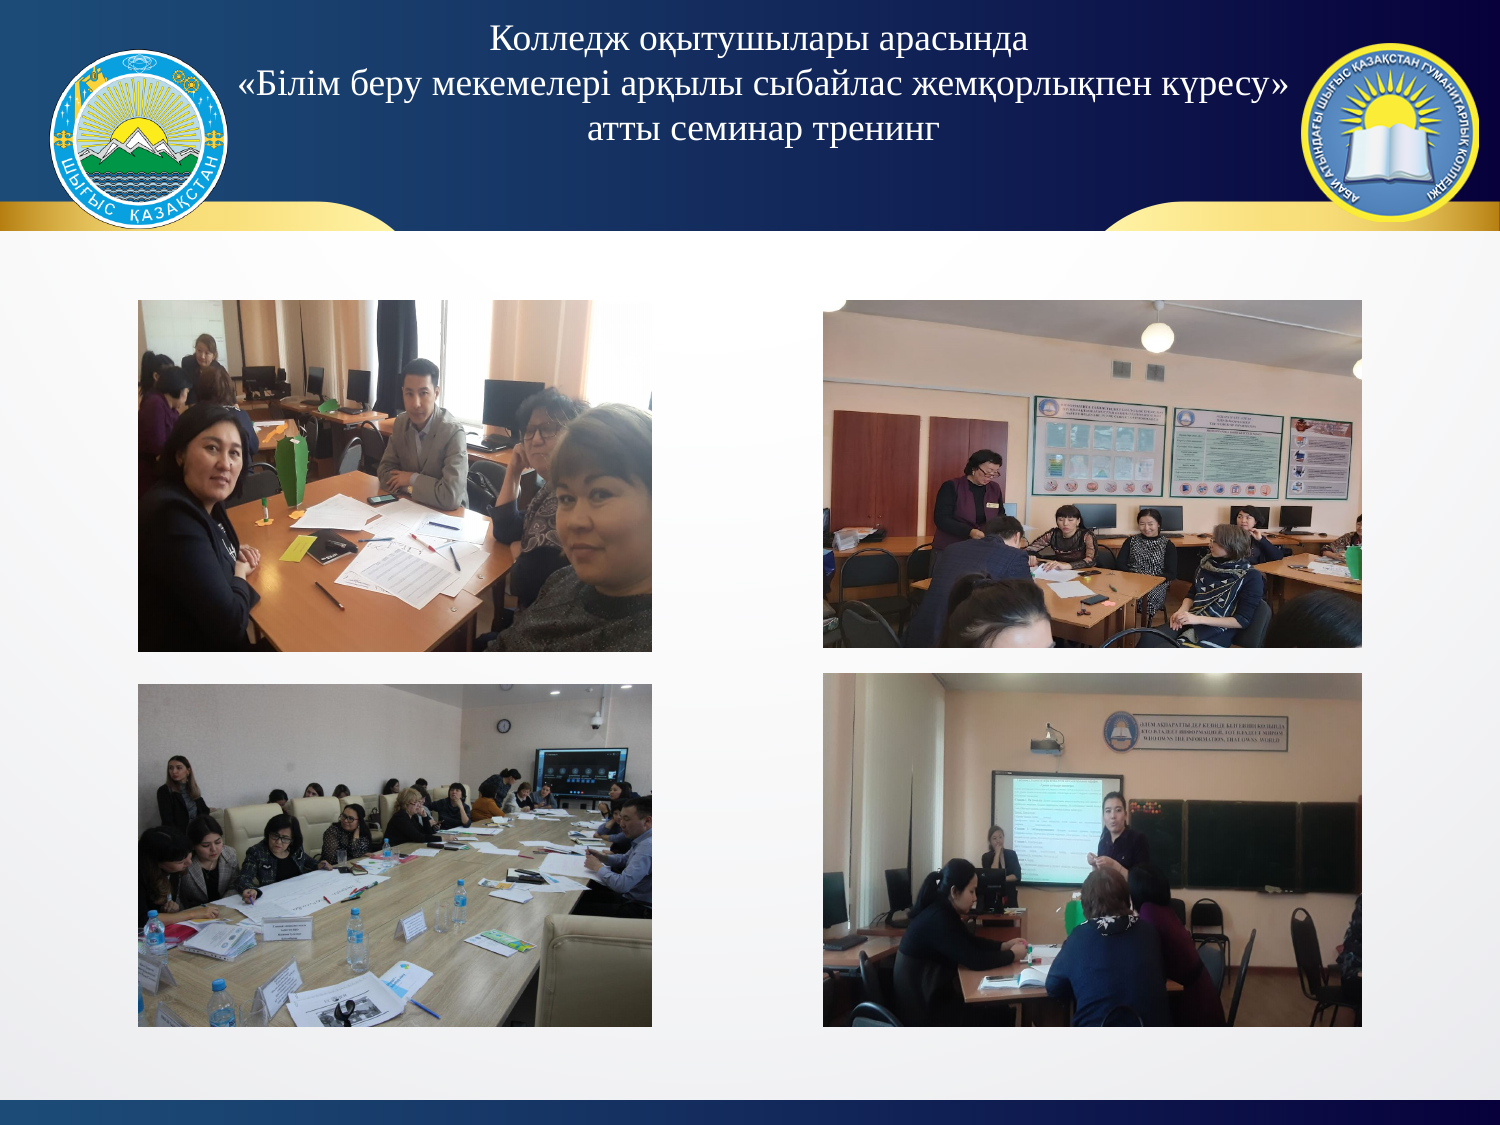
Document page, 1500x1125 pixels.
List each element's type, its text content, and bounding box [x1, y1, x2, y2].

text_box Колледж оқытушылары арасында «Білім беру мекемелері арқылы сыбайлас жемқорлықпен күресу» атты семинар тренинг [196, 5, 1332, 155]
picture [0, 0, 1500, 1125]
